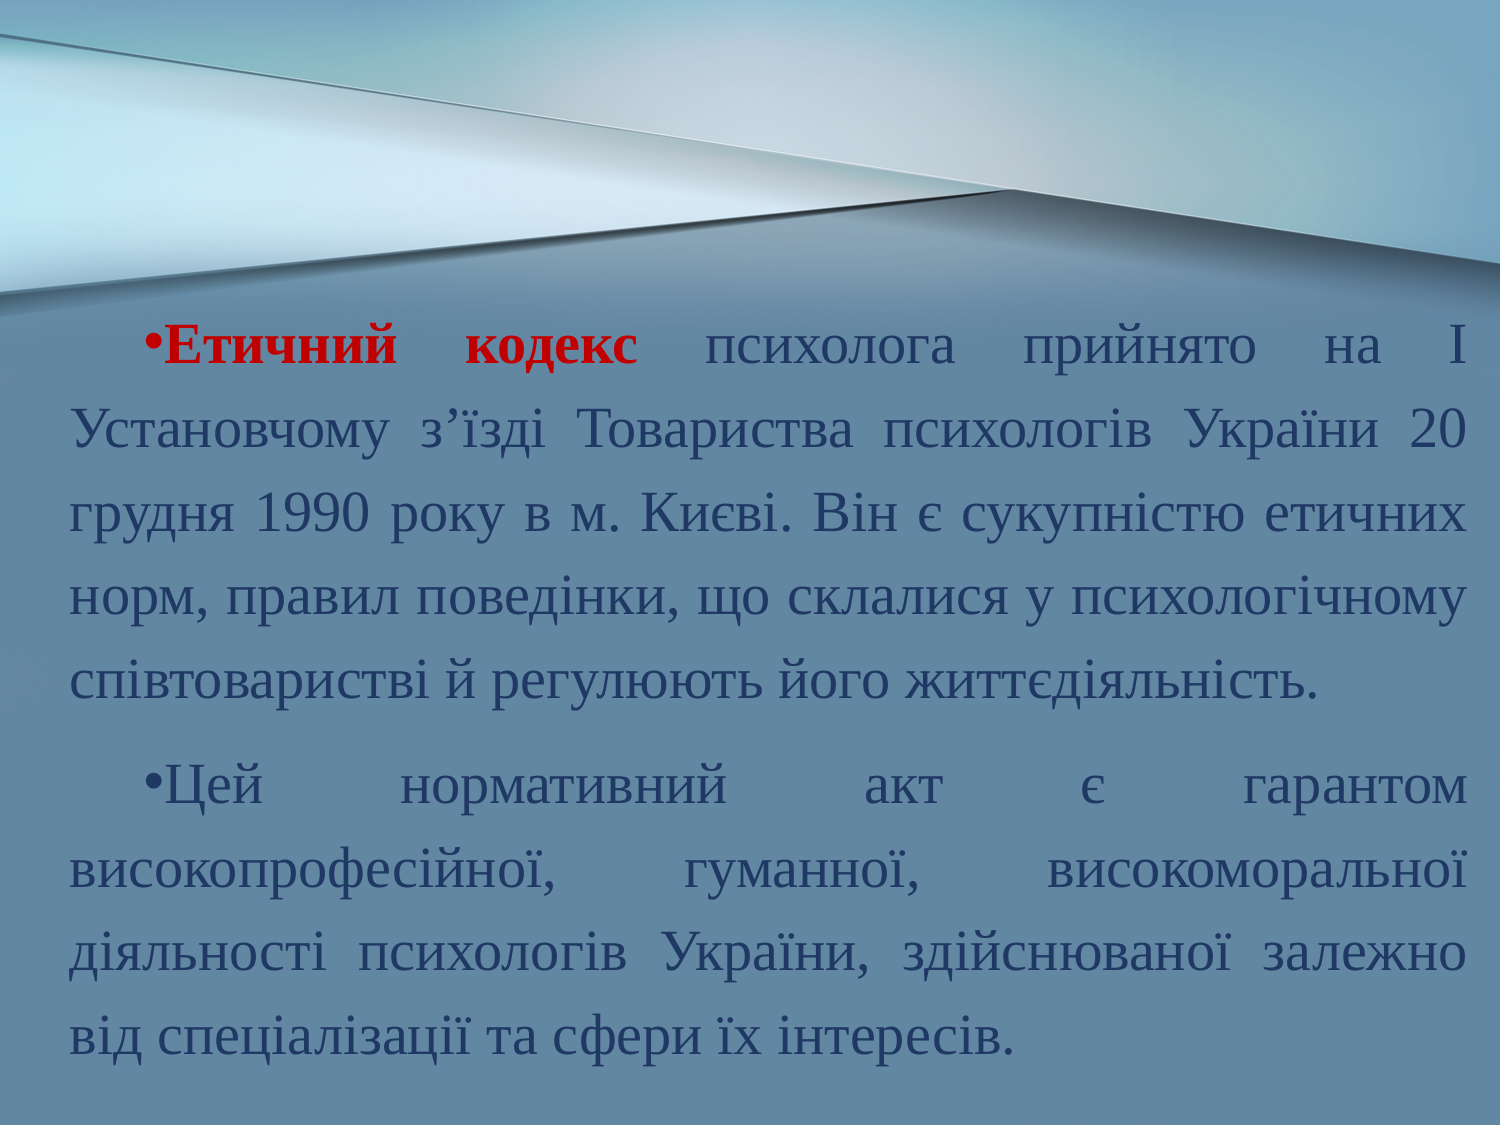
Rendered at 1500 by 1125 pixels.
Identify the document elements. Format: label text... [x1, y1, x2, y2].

picture [0, 0, 1500, 1125]
list Етичний кодекс психолога прийнято на І Установчому з’їзді Товариства психологів України 20 грудня 1990 року в м. Києві. Він є сукупністю етичних норм, правил поведінки, що склалися у психологічному співтоваристві й регулюють його життєдіяльність. Цей нормативний акт є гарантом високопрофесійної, гуманної, високоморальної діяльності психологів України, здійснюваної залежно від спеціалізації та сфери їх інтересів. [25, 283, 1484, 1090]
